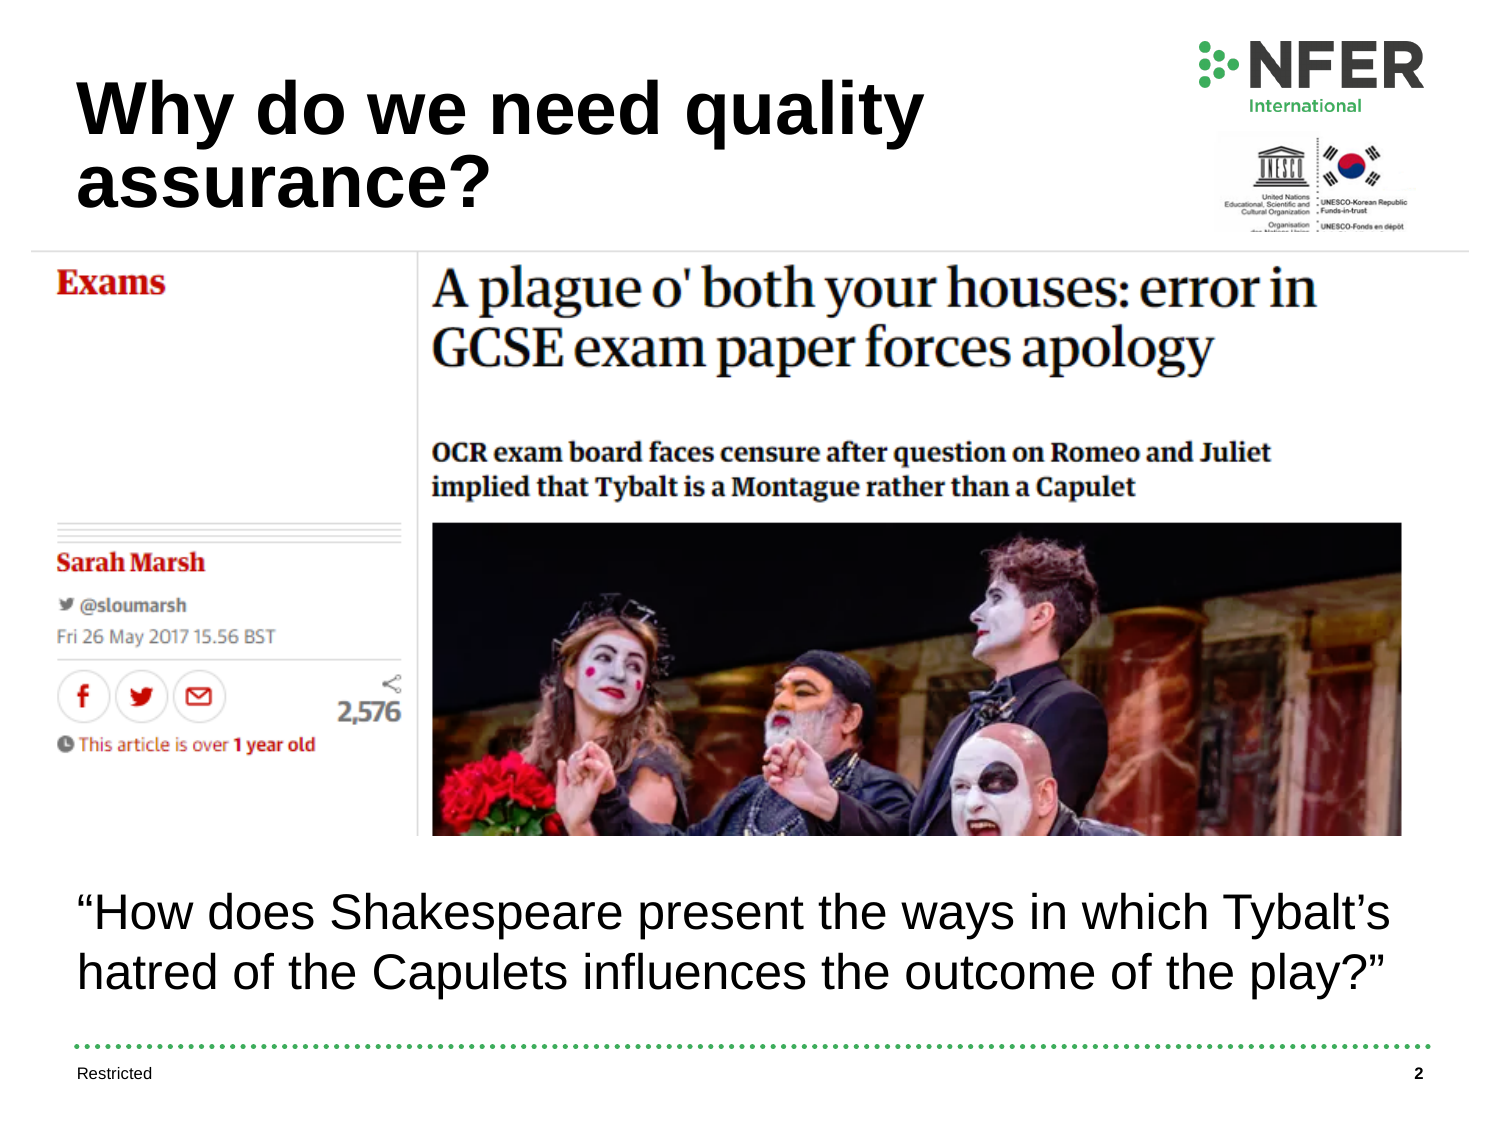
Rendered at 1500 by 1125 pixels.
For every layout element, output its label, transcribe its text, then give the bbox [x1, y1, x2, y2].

list “How does Shakespeare present the ways in which Tybalt’s hatred of the Capulets influences the outcome of the play?” [76, 879, 1412, 1034]
title Why do we need quality assurance? [76, 76, 1171, 225]
footer Restricted [76, 1062, 977, 1105]
slide_number 2 [1340, 1062, 1424, 1105]
picture [1199, 41, 1424, 112]
picture [31, 131, 1469, 836]
